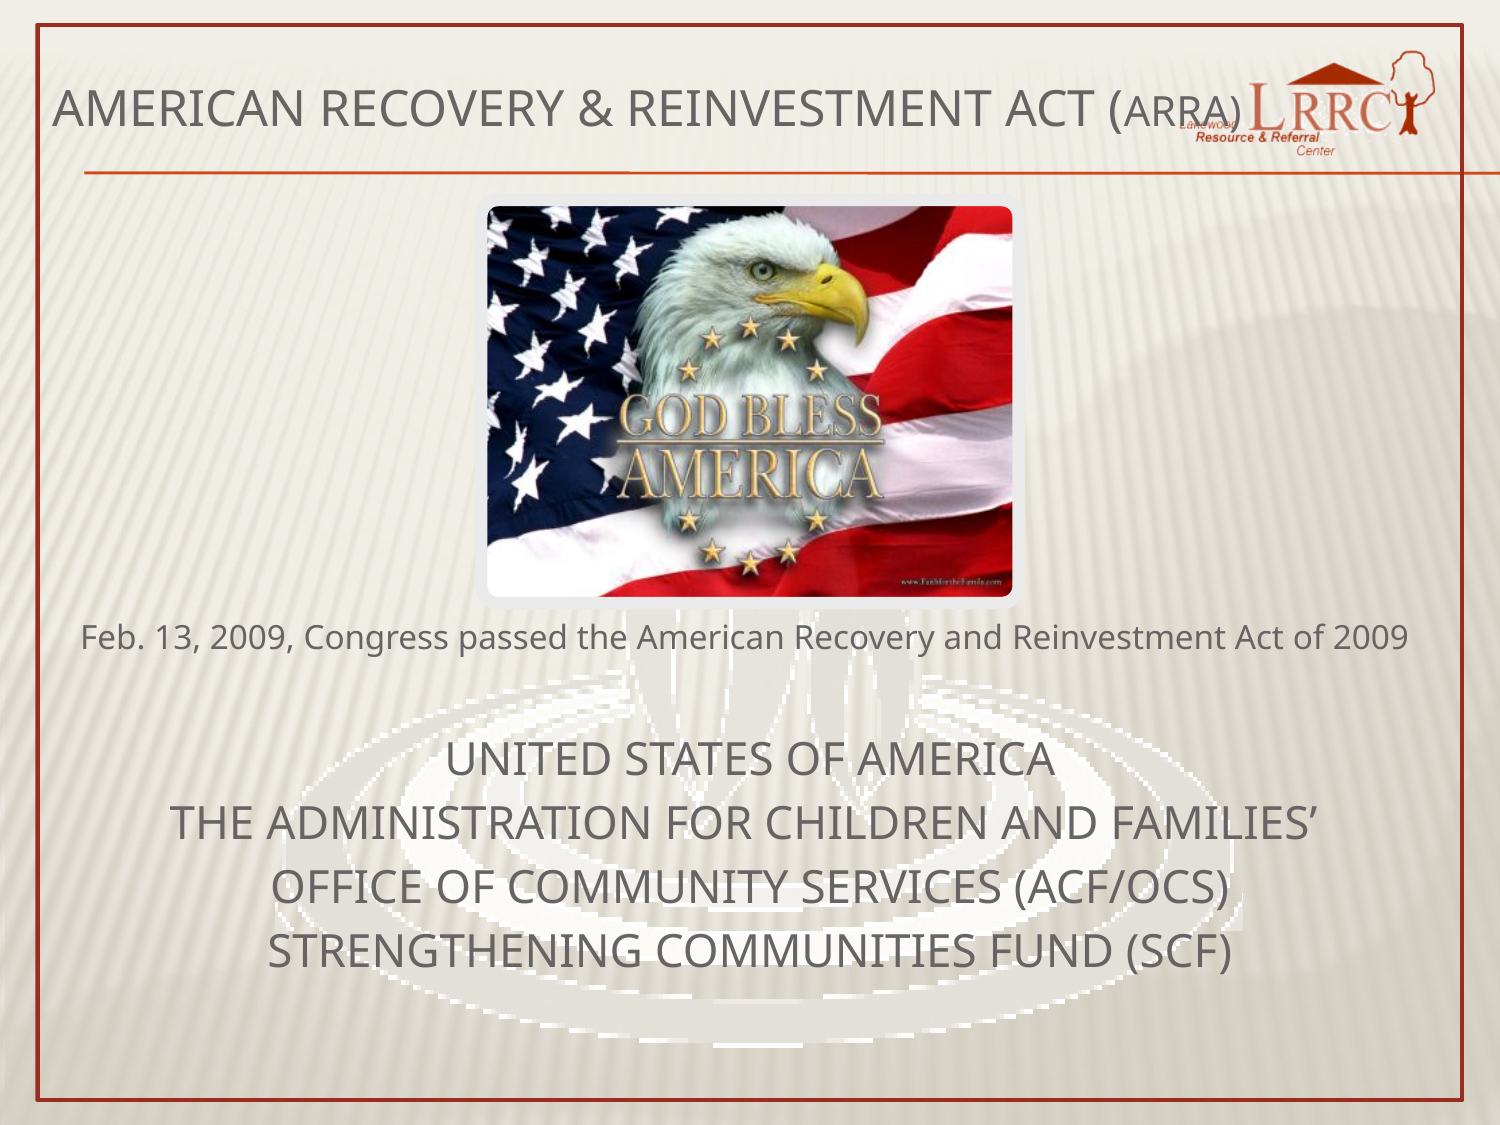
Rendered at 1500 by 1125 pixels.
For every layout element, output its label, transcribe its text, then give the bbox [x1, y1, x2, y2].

list Feb. 13, 2009, Congress passed the American Recovery and Reinvestment Act of 2009 UNITED STATES OF AMERICA THE ADMINISTRATION FOR CHILDREN AND FAMILIES’ OFFICE OF COMMUNITY SERVICES (ACF/OCS) STRENGTHENING COMMUNITIES FUND (SCF) [49, 262, 1451, 1006]
title AMERICAN RECOVERY & REINVESTMENT ACT (ARRA) [37, 37, 1463, 175]
picture [480, 199, 1019, 604]
